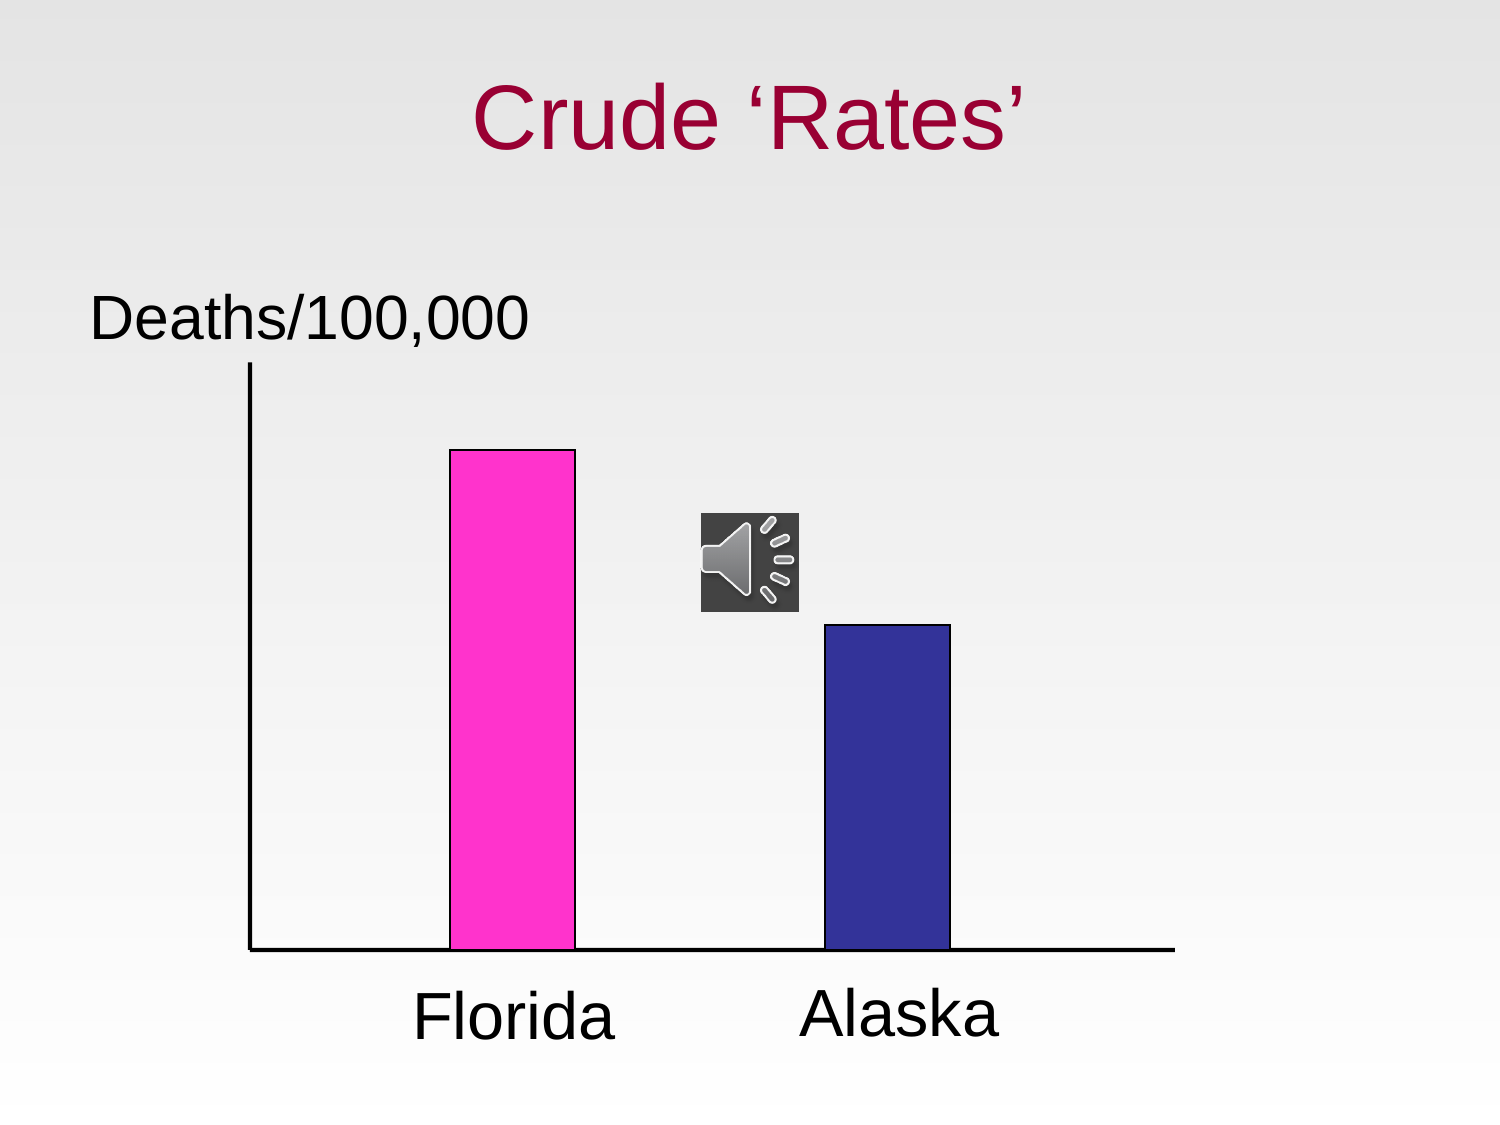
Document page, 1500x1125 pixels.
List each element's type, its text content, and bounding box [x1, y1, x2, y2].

picture [699, 512, 801, 613]
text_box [249, 362, 1176, 951]
text_box Deaths/100,000 [74, 269, 546, 359]
text_box Florida [397, 965, 631, 1060]
text_box Alaska [784, 961, 1015, 1057]
title Crude ‘Rates’ [112, 18, 1388, 207]
